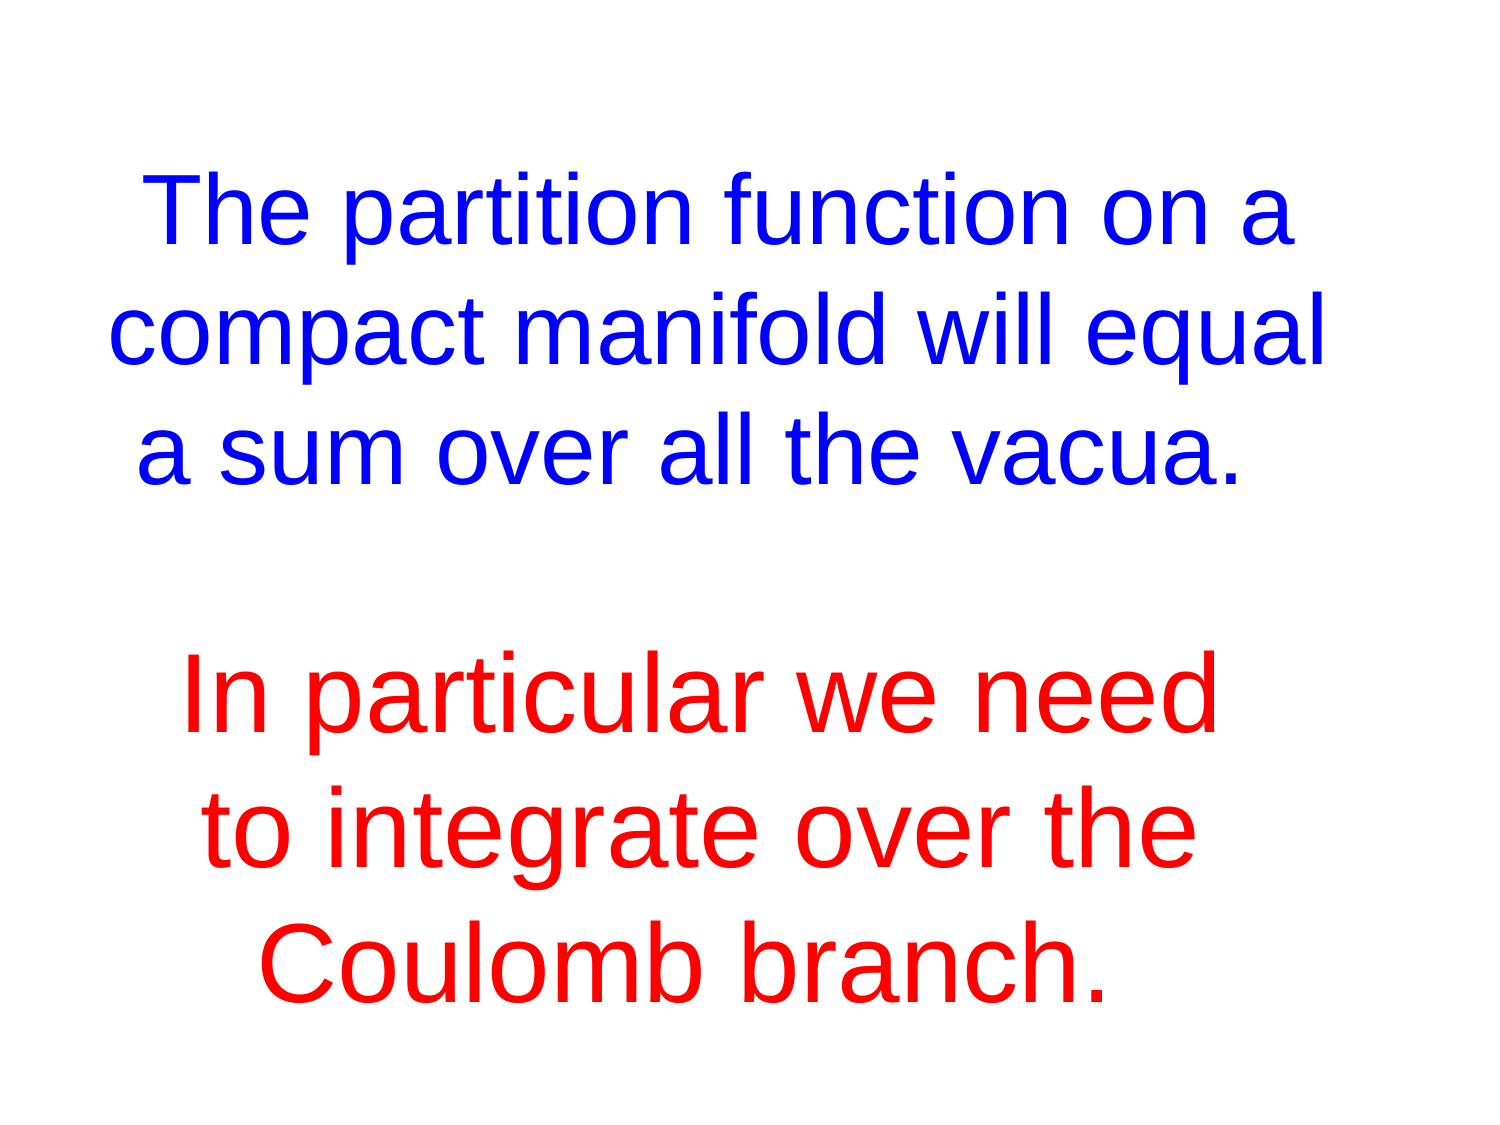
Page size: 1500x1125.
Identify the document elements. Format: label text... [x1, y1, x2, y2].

text_box In particular we need to integrate over the Coulomb branch. [150, 612, 1250, 1033]
text_box The partition function on a compact manifold will equal a sum over all the vacua. [74, 137, 1363, 513]
